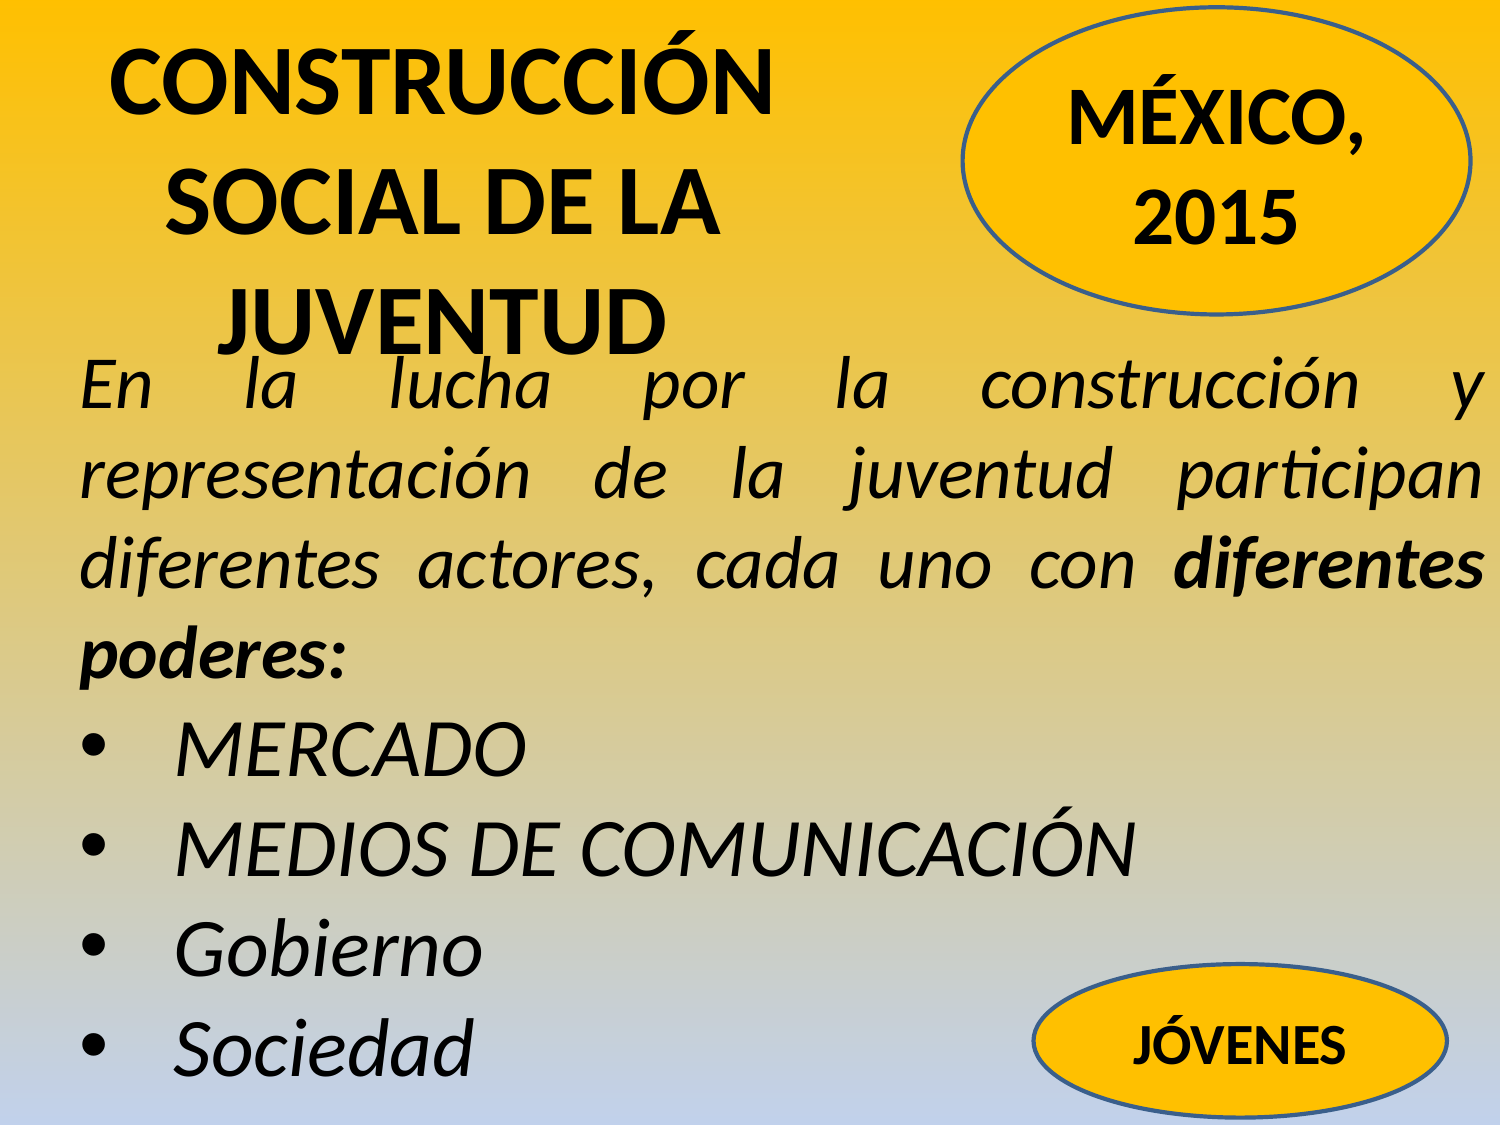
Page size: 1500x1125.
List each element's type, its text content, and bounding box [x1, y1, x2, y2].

text_box MÉXICO, 2015 [960, 5, 1473, 317]
text_box JÓVENES [1031, 961, 1450, 1120]
text_box CONSTRUCCIÓN SOCIAL DE LA JUVENTUD [5, 7, 880, 502]
text_box En la lucha por la construcción y representación de la juventud participan diferentes actores, cada uno con diferentes poderes: MERCADO MEDIOS DE COMUNICACIÓN Gobierno Sociedad [64, 326, 1500, 1101]
